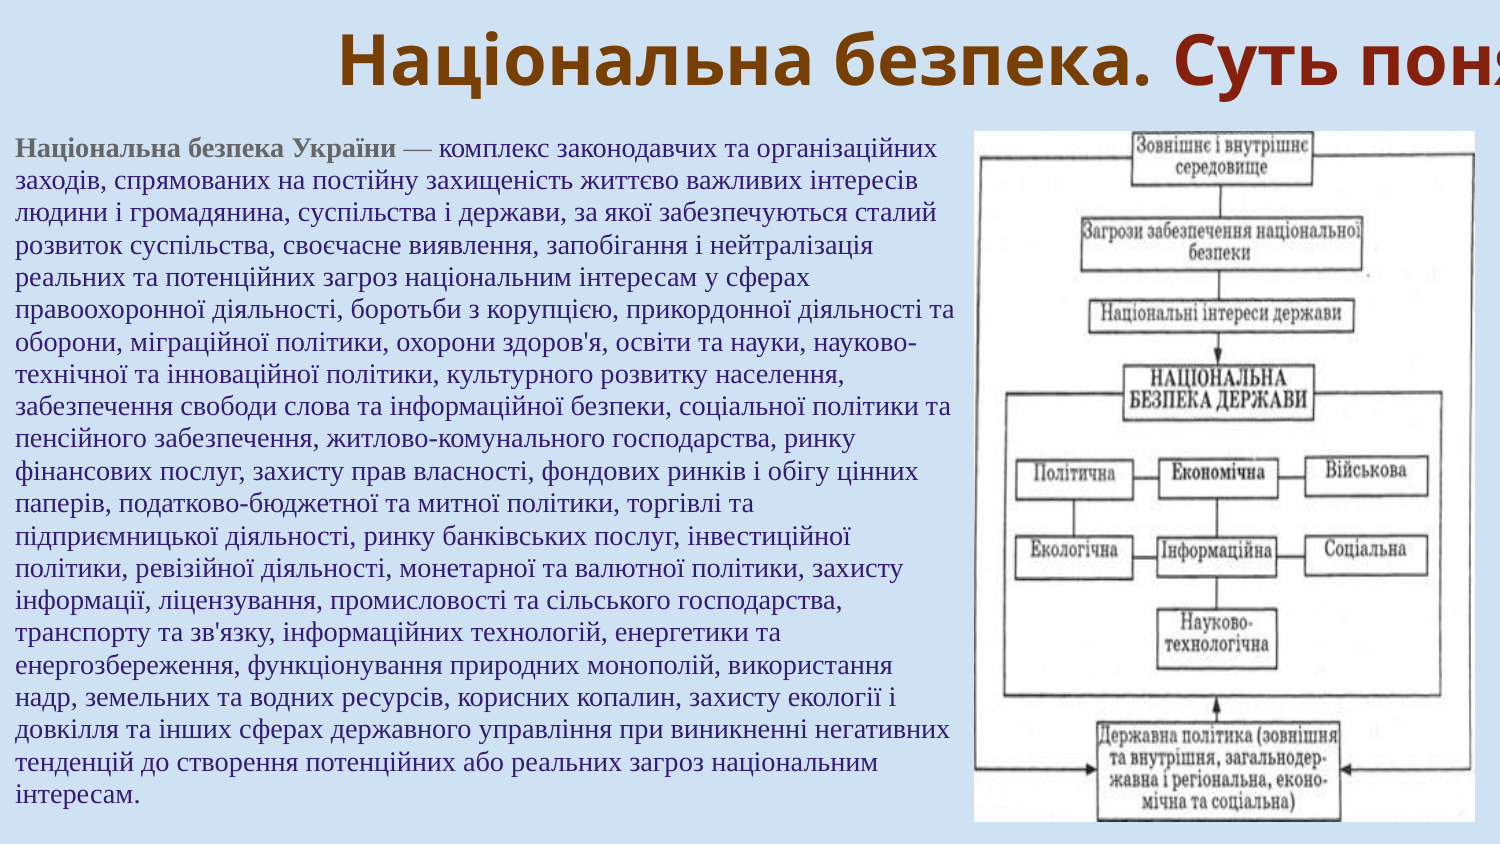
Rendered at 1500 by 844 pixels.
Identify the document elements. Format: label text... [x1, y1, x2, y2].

title Національна безпека. Суть поняття [321, 0, 1500, 132]
list Національна безпека України — комплекс законодавчих та організаційних заходів, спрямованих на постійну захищеність життєво важливих інтересів людини і громадянина, суспільства і держави, за якої забезпечуються сталий розвиток суспільства, своєчасне виявлення, запобігання і нейтралізація реальних та потенційних загроз національним інтересам у сферах правоохоронної діяльності, боротьби з корупцією, прикордонної діяльності та оборони, міграційної політики, охорони здоров'я, освіти та науки, науково-технічної та інноваційної політики, культурного розвитку населення, забезпечення свободи слова та інформаційної безпеки, соціальної політики та пенсійного забезпечення, житлово-комунального господарства, ринку фінансових послуг, захисту прав власності, фондових ринків і обігу цінних паперів, податково-бюджетної та митної політики, торгівлі та підприємницької діяльності, ринку банківських послуг, інвестиційної політики, ревізійної діяльності, монетарної та валютної політики, захисту інформації, ліцензування, промисловості та сільського господарства, транспорту та зв'язку, інформаційних технологій, енергетики та енергозбереження, функціонування природних монополій, використання надр, земельних та водних ресурсів, корисних копалин, захисту екології і довкілля та інших сферах державного управління при виникненні негативних тенденцій до створення потенційних або реальних загроз національним інтересам. [0, 116, 975, 822]
picture [974, 131, 1476, 822]
